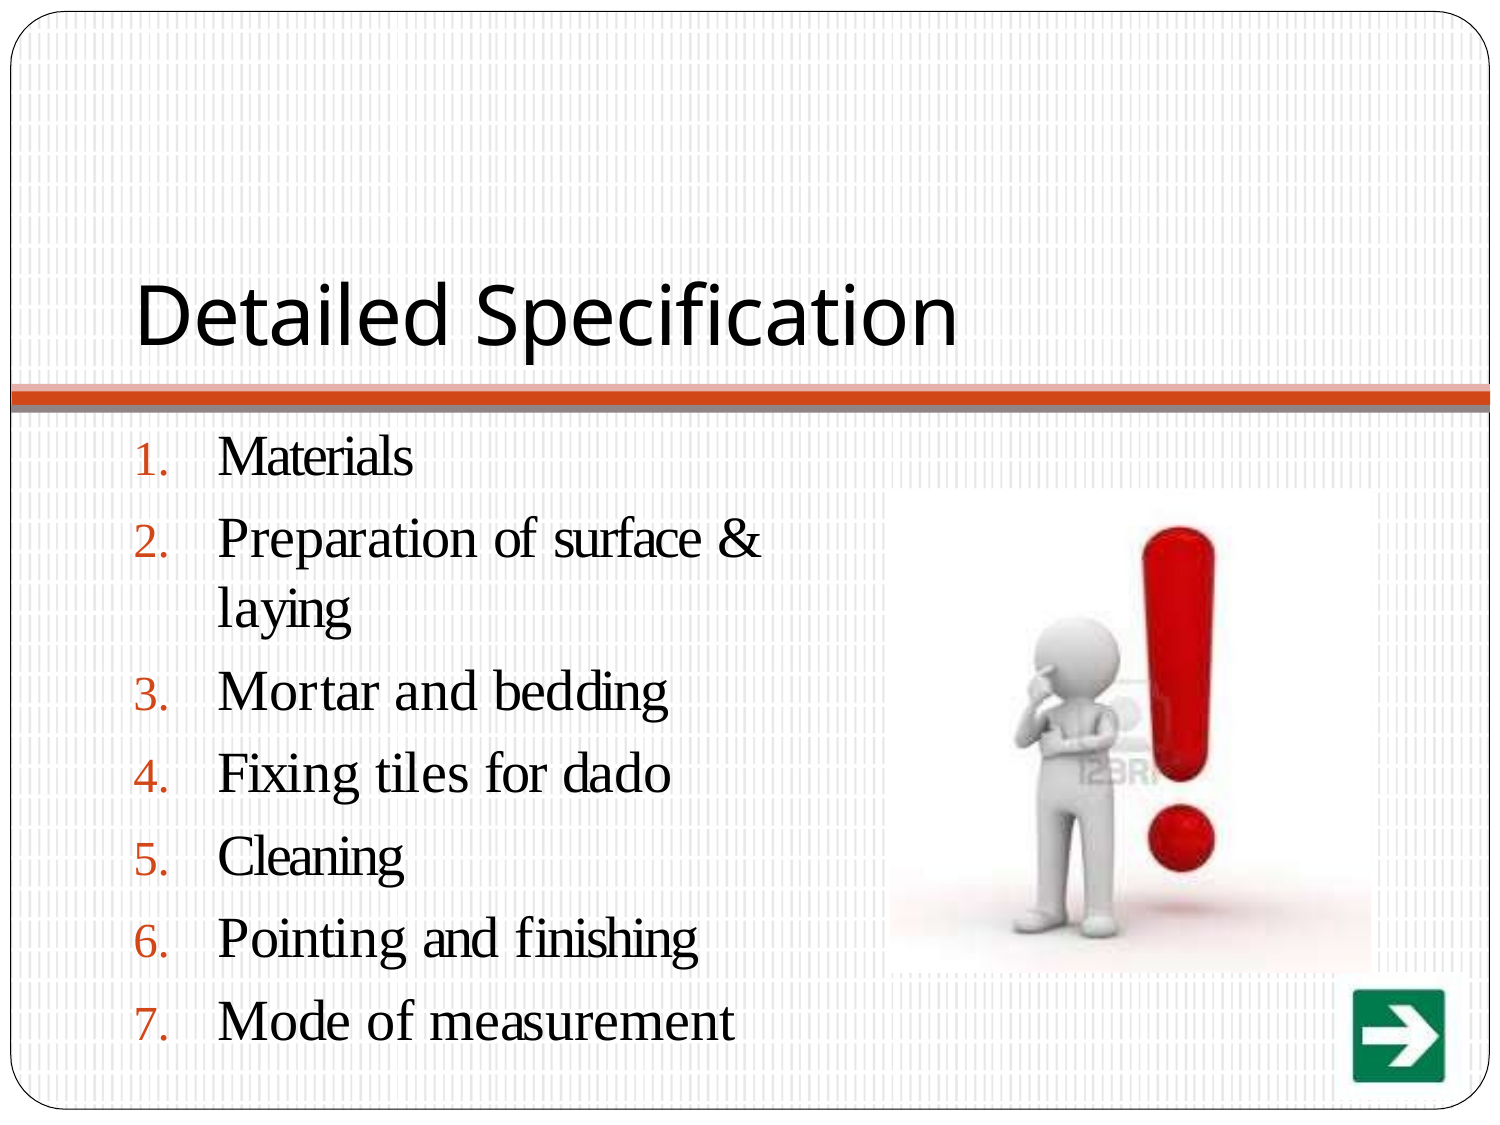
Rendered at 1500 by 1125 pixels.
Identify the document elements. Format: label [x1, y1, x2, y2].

text_box [890, 491, 1464, 1100]
text_box [9, 10, 1491, 1111]
